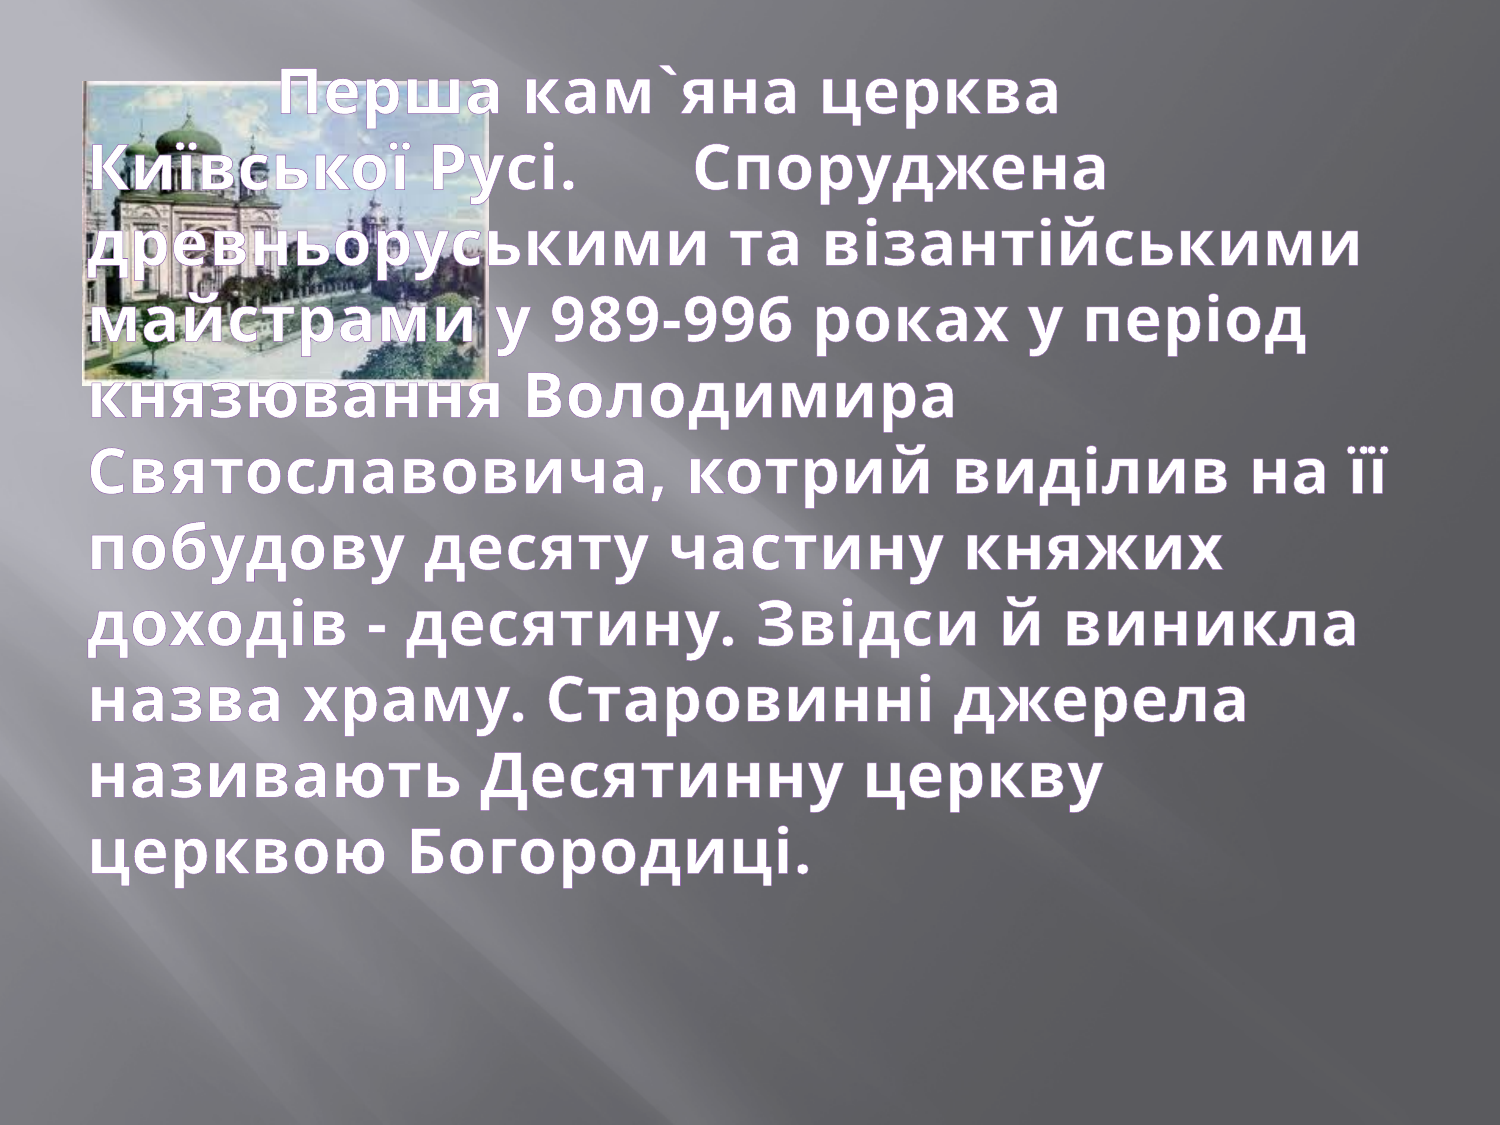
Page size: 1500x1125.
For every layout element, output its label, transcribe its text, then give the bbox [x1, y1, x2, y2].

picture [81, 81, 489, 386]
list Перша кам`яна церква Київської Русі. Споруджена древньоруськими та візантійськими майстрами у 989-996 роках у період князювання Володимира Святославовича, котрий виділив на її побудову десяту частину княжих доходів - десятину. Звідси й виникла назва храму. Старовинні джерела називають Десятинну церкву церквою Богородиці. [29, 42, 1430, 1079]
